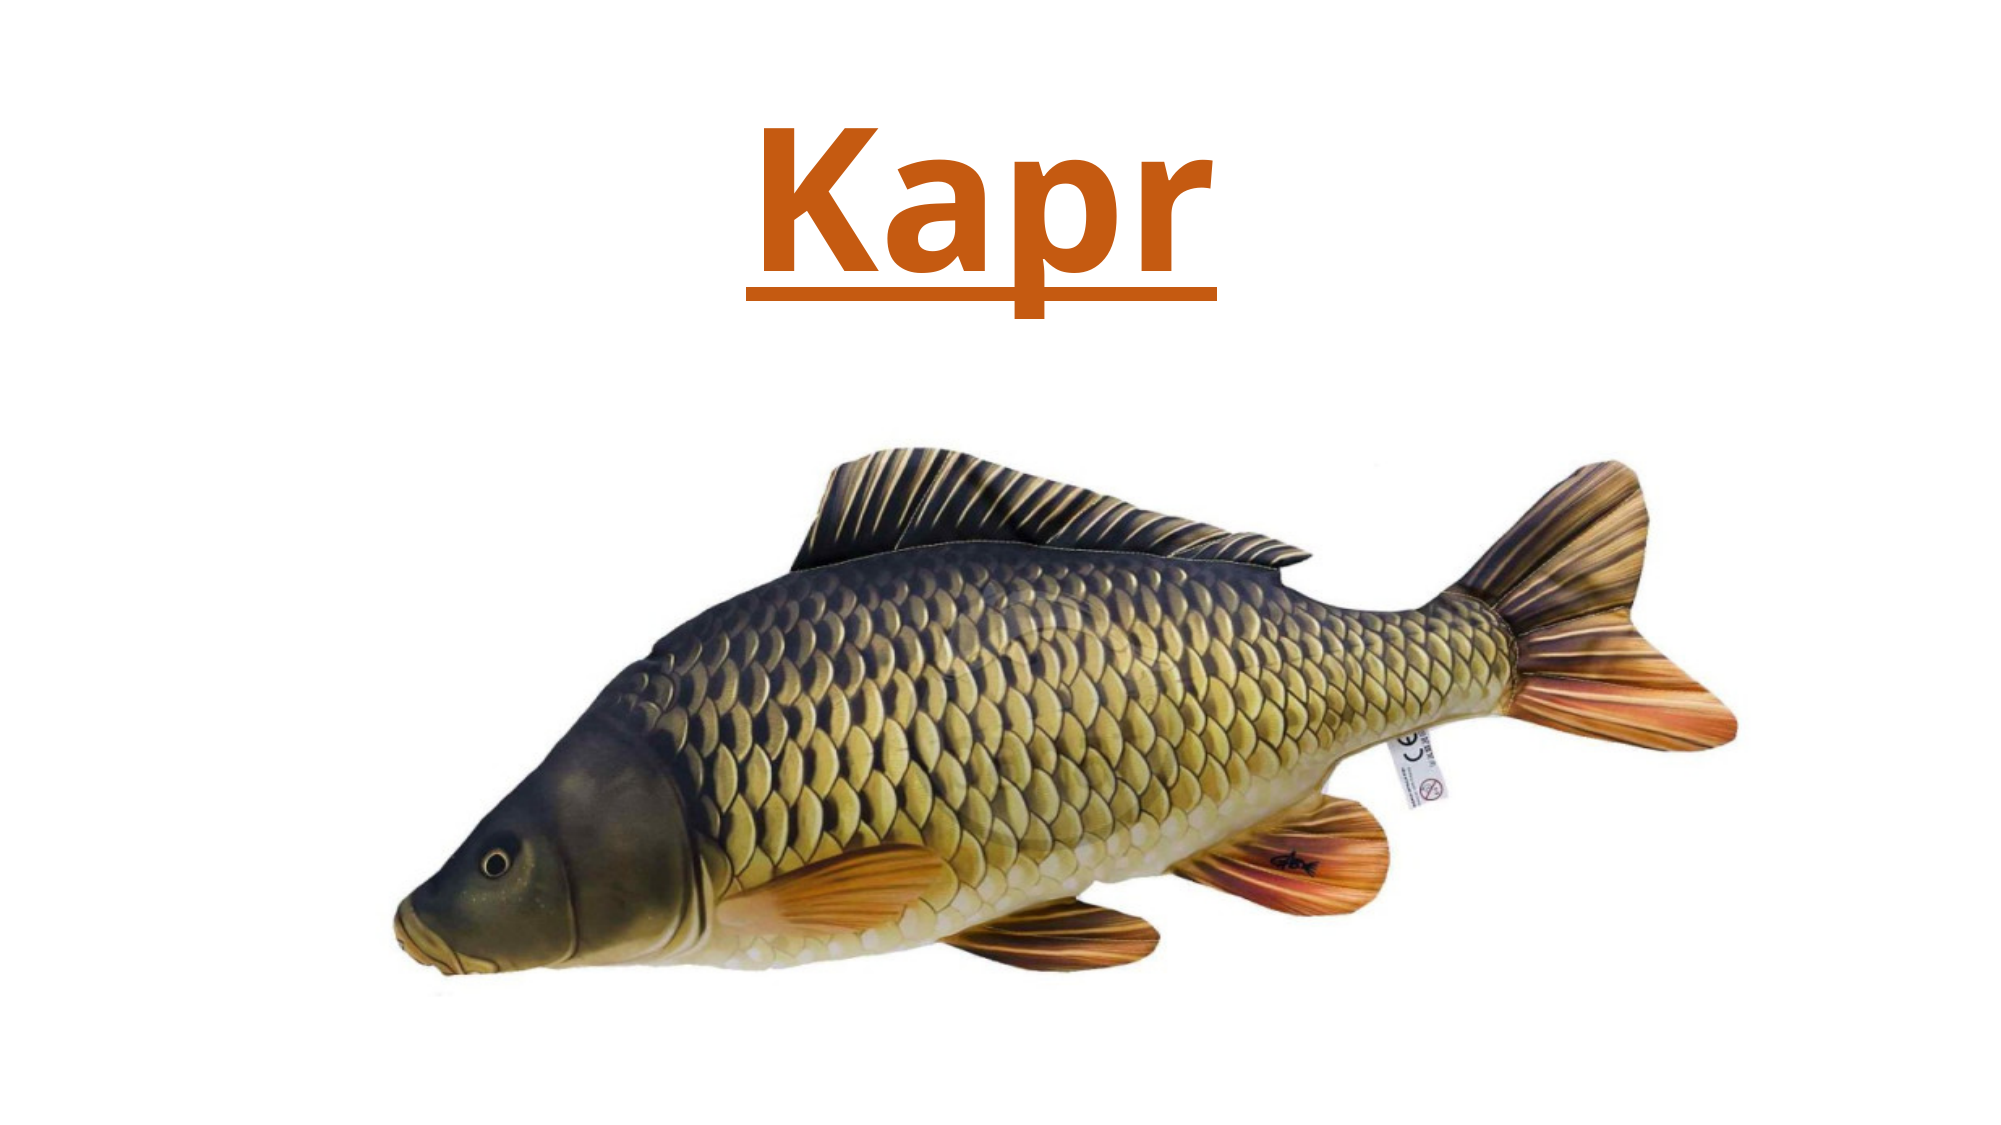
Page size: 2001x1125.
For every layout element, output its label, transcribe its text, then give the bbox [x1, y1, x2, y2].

title Kapr [109, 90, 1854, 324]
picture [234, 378, 1854, 1082]
